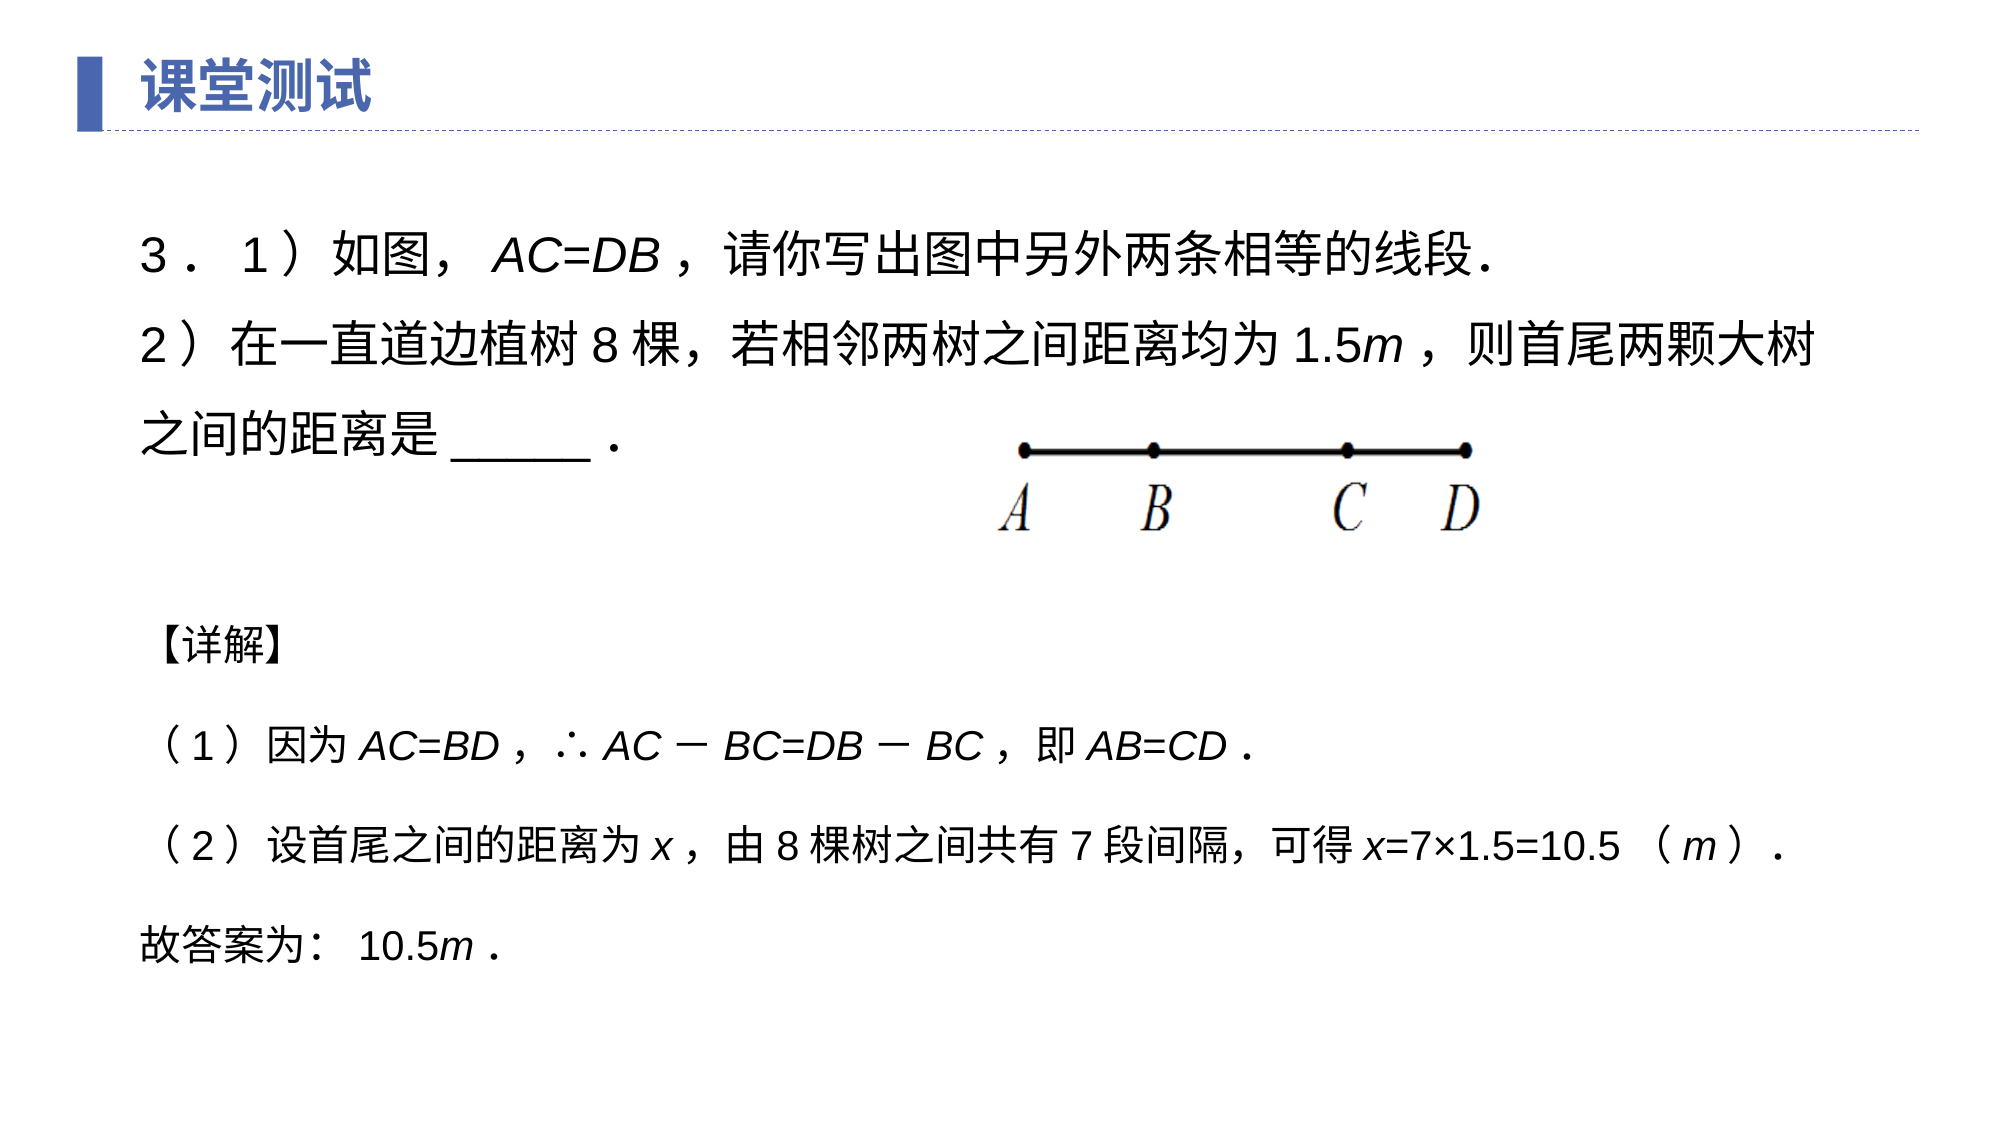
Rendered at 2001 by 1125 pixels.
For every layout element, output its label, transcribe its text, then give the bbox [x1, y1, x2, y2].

text_box 3．1）如图，AC=DB，请你写出图中另外两条相等的线段． 2）在一直道边植树8棵，若相邻两树之间距离均为1.5m，则首尾两颗大树之间的距离是_____． [124, 185, 1860, 471]
text_box 课堂测试 [124, 41, 1405, 127]
text_box 【详解】 （1）因为AC=BD，∴AC－BC=DB－BC，即AB=CD． （2）设首尾之间的距离为x，由8棵树之间共有7段间隔，可得x=7×1.5=10.5（m）． 故答案为：10.5m． [124, 561, 1827, 977]
picture [992, 432, 1493, 563]
